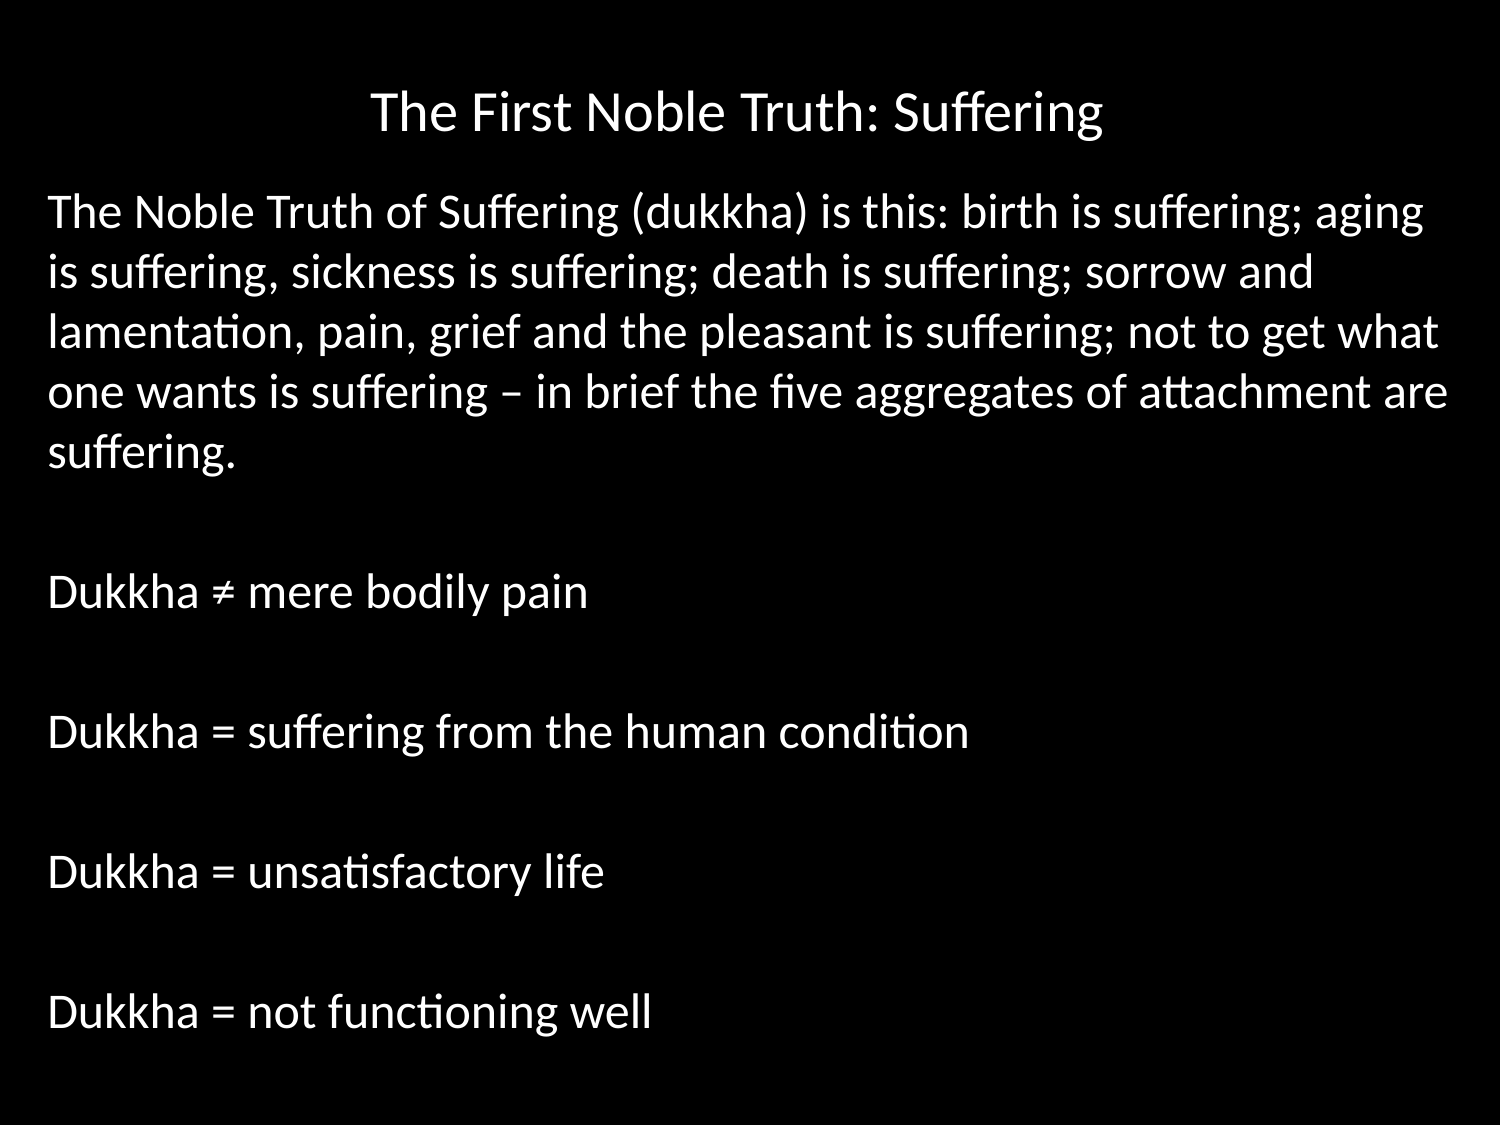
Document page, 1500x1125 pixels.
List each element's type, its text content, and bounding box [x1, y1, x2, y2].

list The Noble Truth of Suffering (dukkha) is this: birth is suffering; aging is suffering, sickness is suffering; death is suffering; sorrow and lamentation, pain, grief and the pleasant is suffering; not to get what one wants is suffering – in brief the five aggregates of attachment are suffering. Dukkha ≠ mere bodily pain Dukkha = suffering from the human condition Dukkha = unsatisfactory life Dukkha = not functioning well [32, 170, 1478, 1079]
title The First Noble Truth: Suffering [62, 45, 1413, 170]
